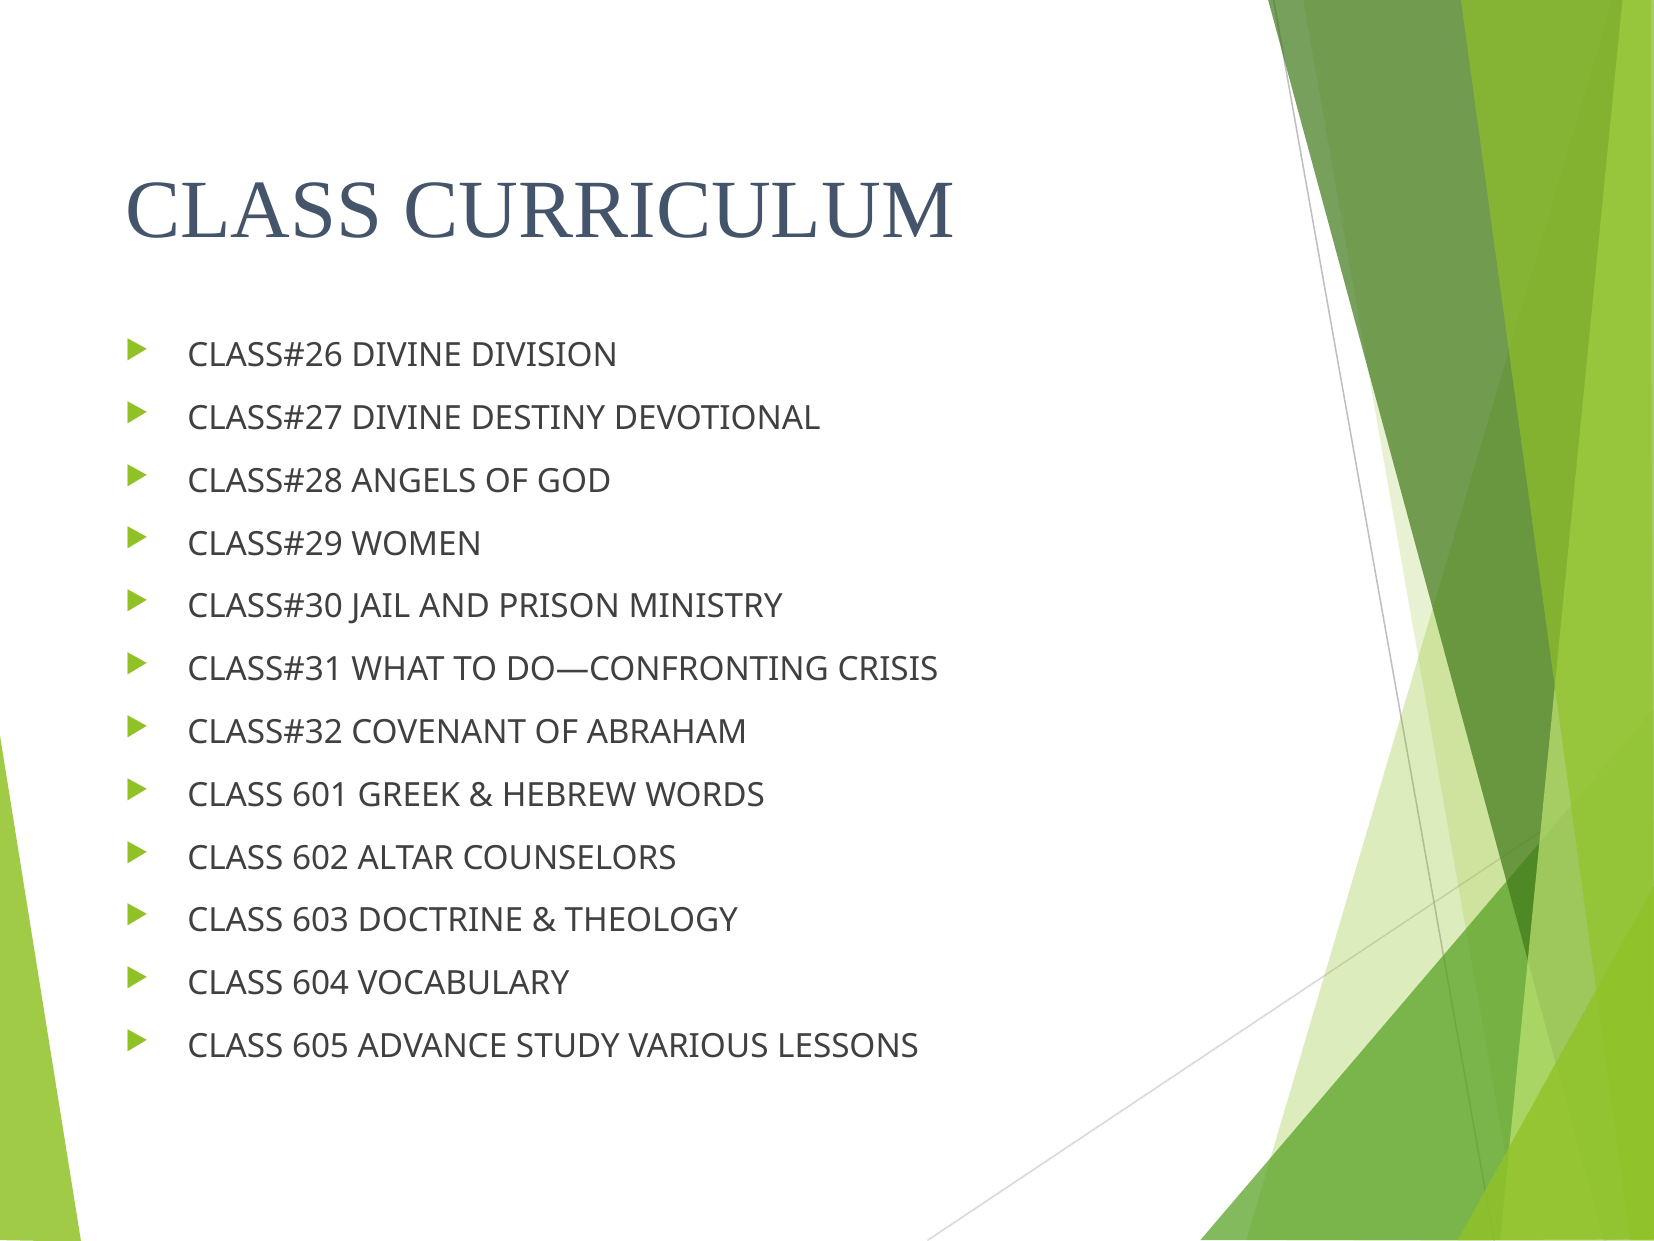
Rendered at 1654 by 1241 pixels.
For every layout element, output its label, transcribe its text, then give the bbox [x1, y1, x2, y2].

list CLASS#26 DIVINE DIVISION CLASS#27 DIVINE DESTINY DEVOTIONAL CLASS#28 ANGELS OF GOD CLASS#29 WOMEN CLASS#30 JAIL AND PRISON MINISTRY CLASS#31 WHAT TO DO—CONFRONTING CRISIS CLASS#32 COVENANT OF ABRAHAM CLASS 601 GREEK & HEBREW WORDS CLASS 602 ALTAR COUNSELORS CLASS 603 DOCTRINE & THEOLOGY CLASS 604 VOCABULARY CLASS 605 ADVANCE STUDY VARIOUS LESSONS [110, 325, 1259, 1093]
title CLASS CURRICULUM [110, 147, 1259, 325]
